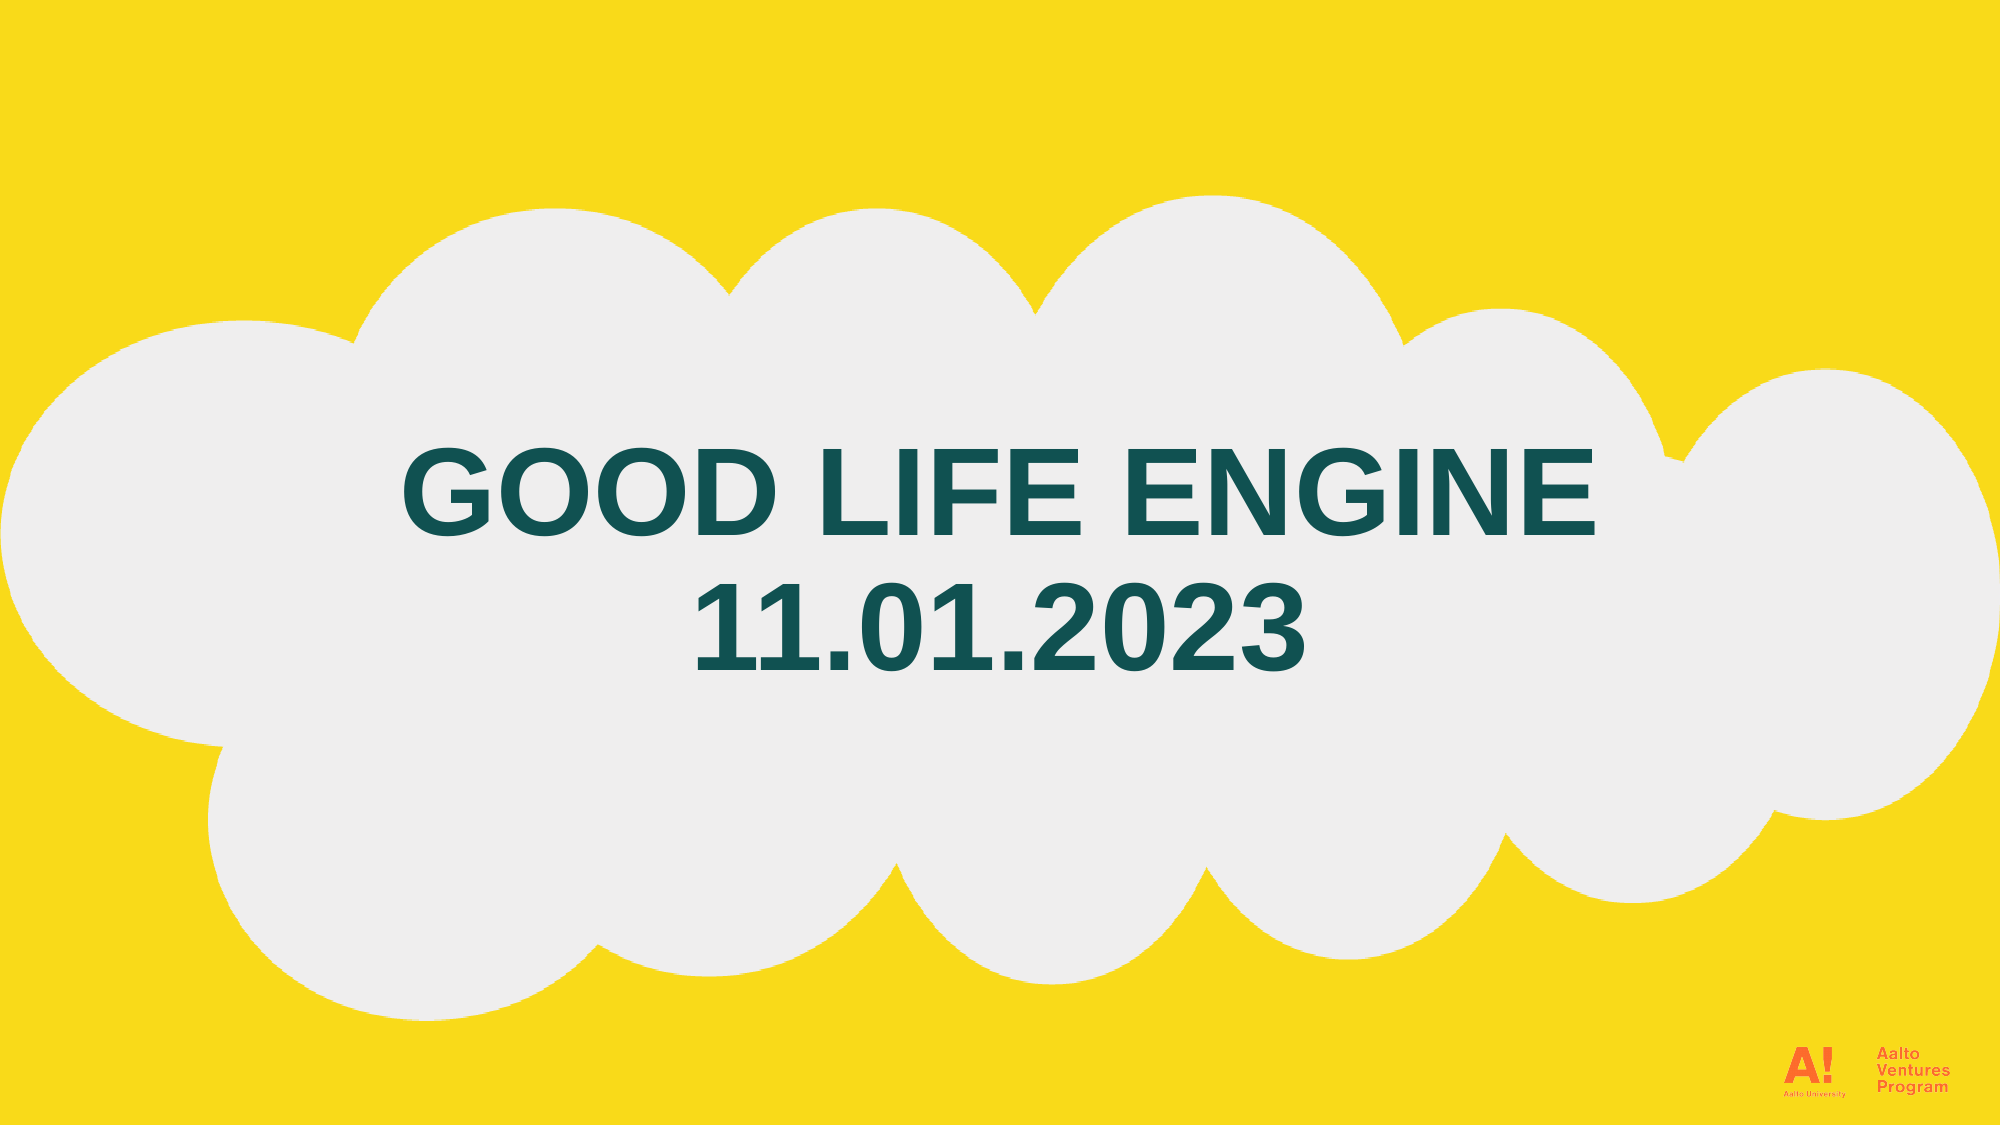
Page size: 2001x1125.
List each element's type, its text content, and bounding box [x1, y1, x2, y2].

picture [1766, 1029, 1969, 1117]
picture [0, 195, 2000, 1021]
title GOOD LIFE ENGINE 11.01.2023 [137, 328, 1863, 797]
